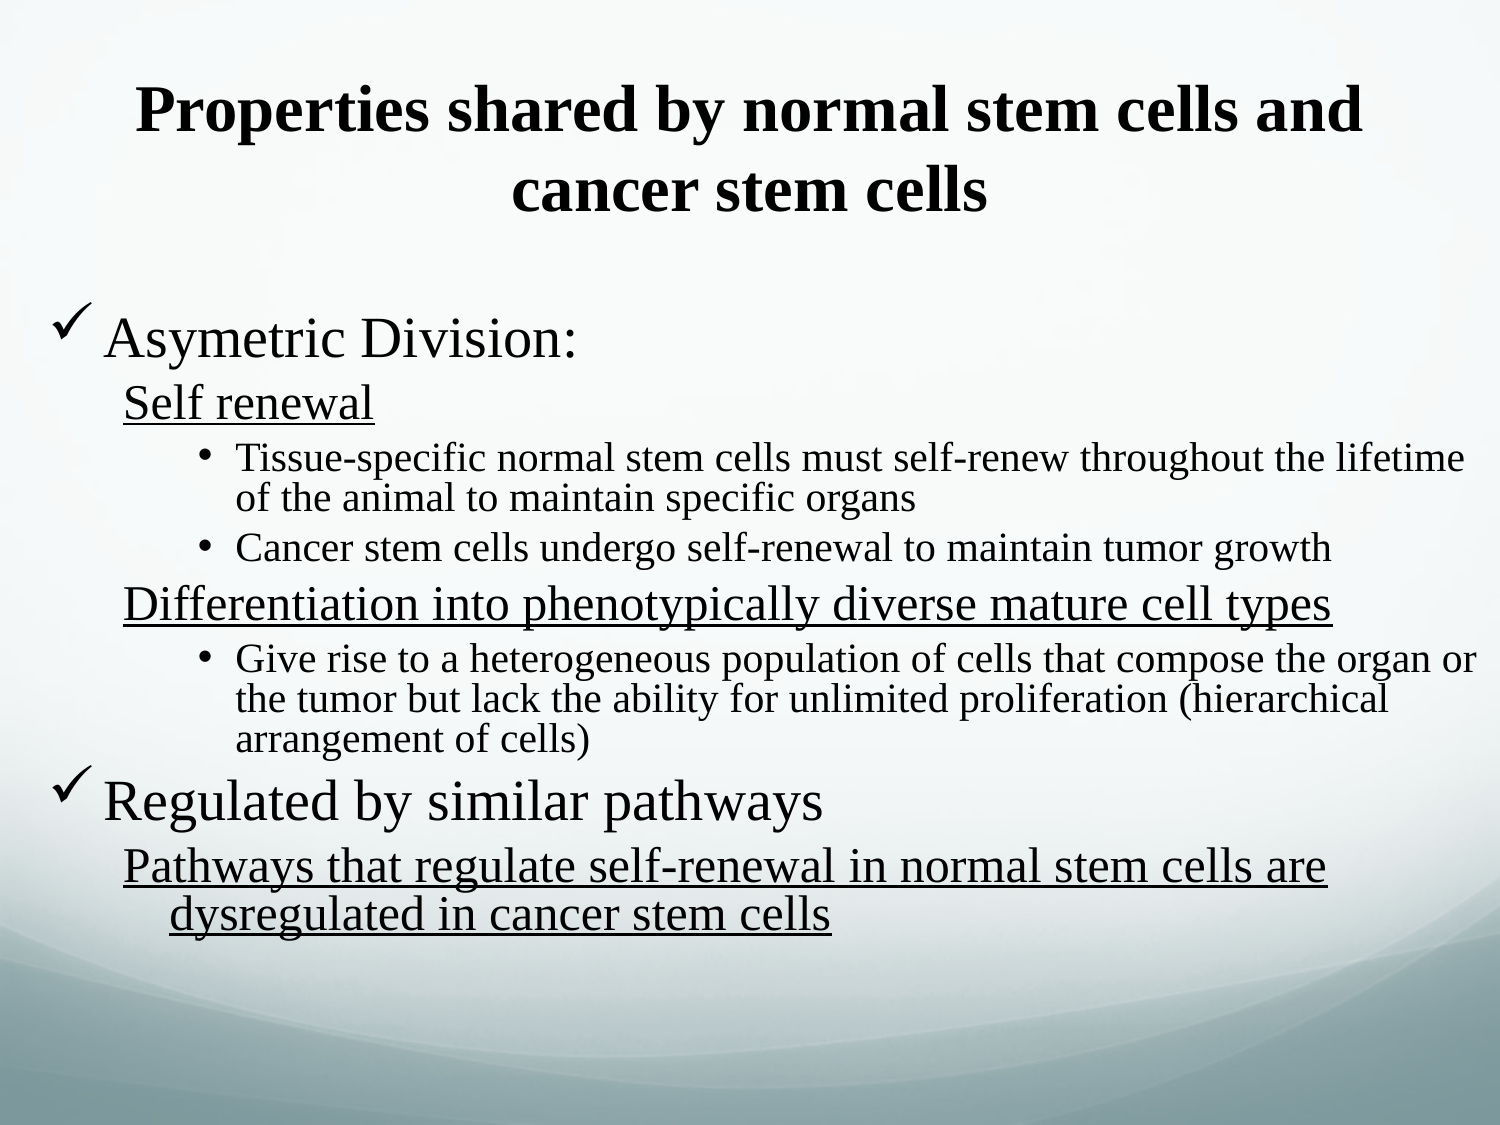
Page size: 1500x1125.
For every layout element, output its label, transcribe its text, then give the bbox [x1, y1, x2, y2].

text_box Asymetric Division: Self renewal Tissue-specific normal stem cells must self-renew throughout the lifetime of the animal to maintain specific organs Cancer stem cells undergo self-renewal to maintain tumor growth Differentiation into phenotypically diverse mature cell types Give rise to a heterogeneous population of cells that compose the organ or the tumor but lack the ability for unlimited proliferation (hierarchical arrangement of cells) Regulated by similar pathways Pathways that regulate self-renewal in normal stem cells are dysregulated in cancer stem cells [33, 305, 1500, 1048]
title Properties shared by normal stem cells and cancer stem cells [75, 45, 1425, 233]
